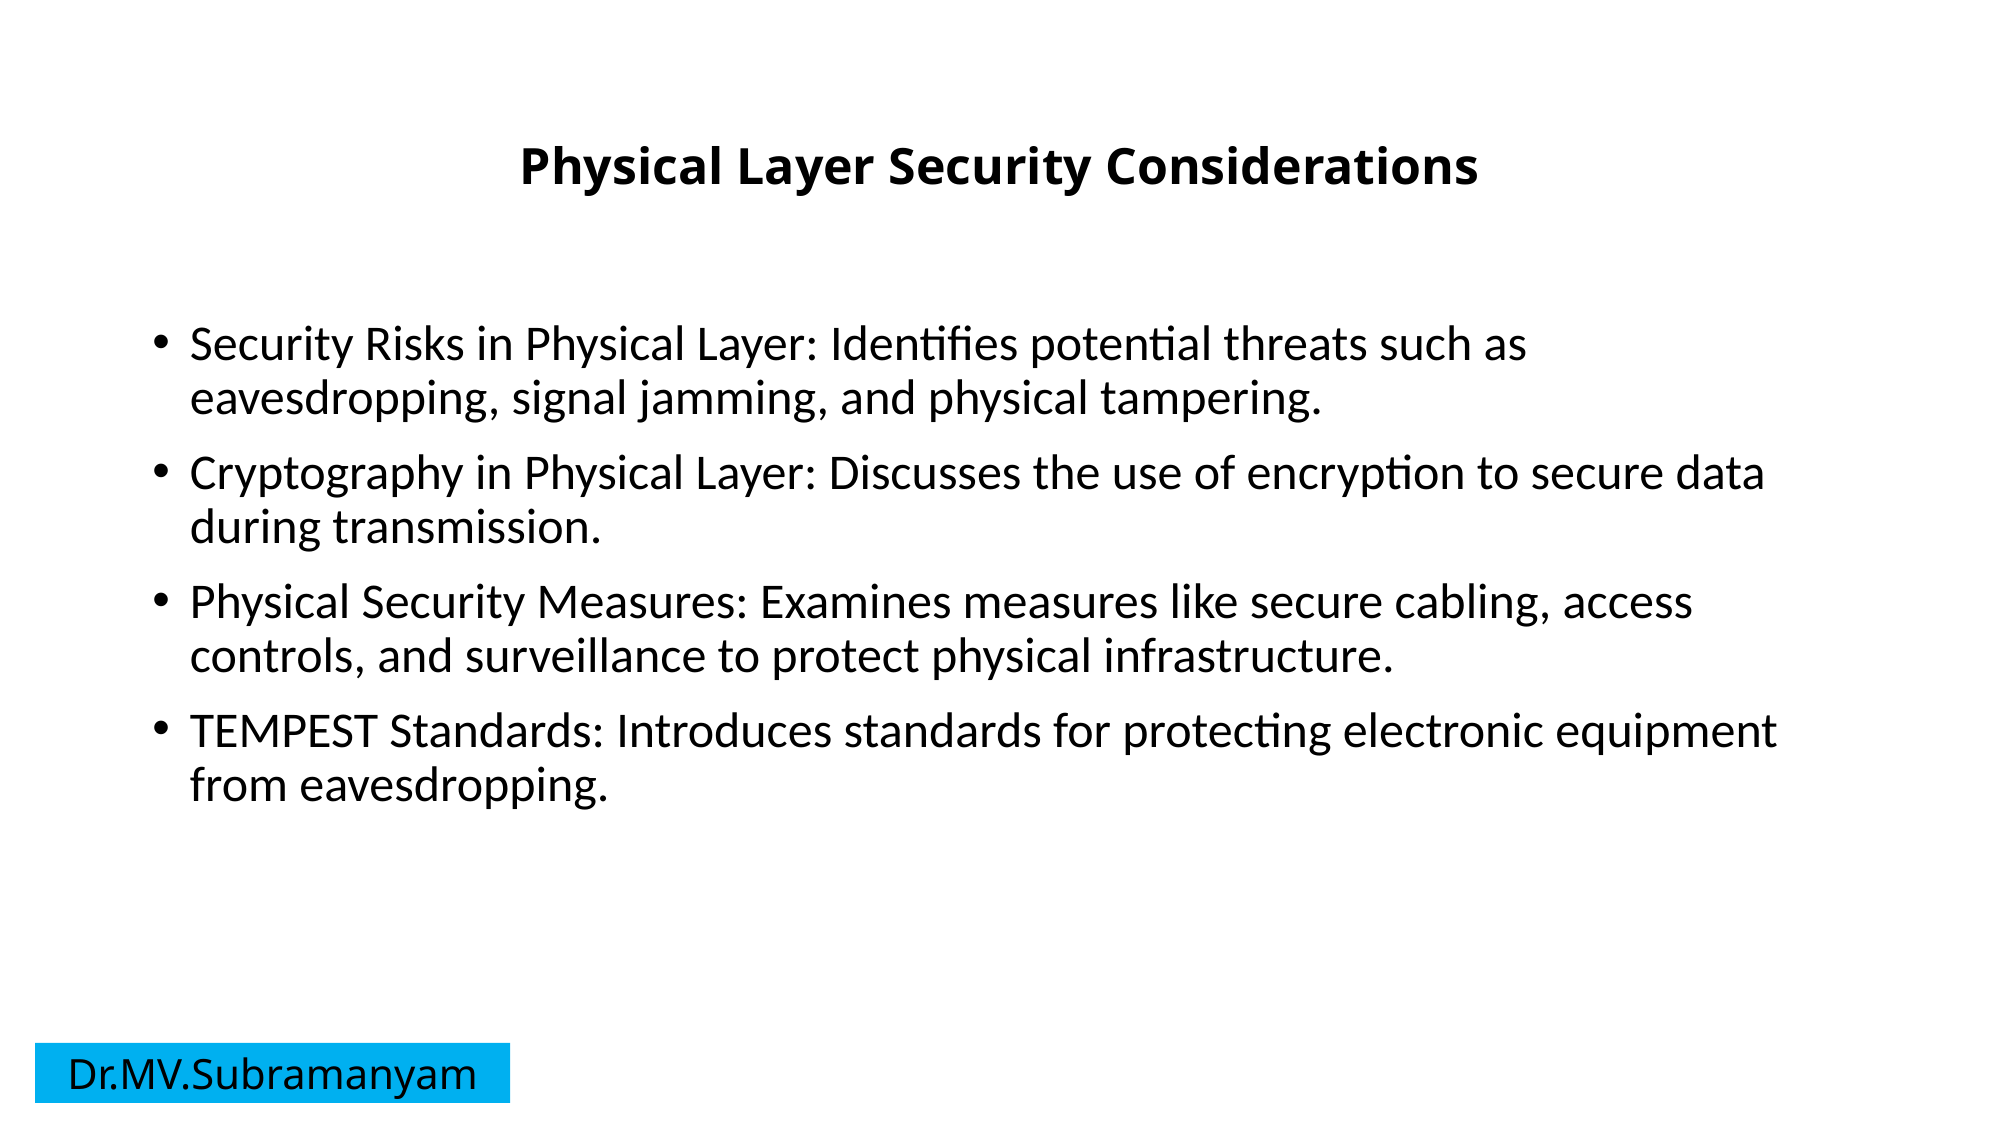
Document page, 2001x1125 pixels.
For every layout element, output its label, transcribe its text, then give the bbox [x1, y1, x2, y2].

list Security Risks in Physical Layer: Identifies potential threats such as eavesdropping, signal jamming, and physical tampering. Cryptography in Physical Layer: Discusses the use of encryption to secure data during transmission. Physical Security Measures: Examines measures like secure cabling, access controls, and surveillance to protect physical infrastructure. TEMPEST Standards: Introduces standards for protecting electronic equipment from eavesdropping. [137, 309, 1863, 1024]
footer Dr.MV.Subramanyam [35, 1042, 511, 1103]
title Physical Layer Security Considerations [137, 59, 1863, 278]
